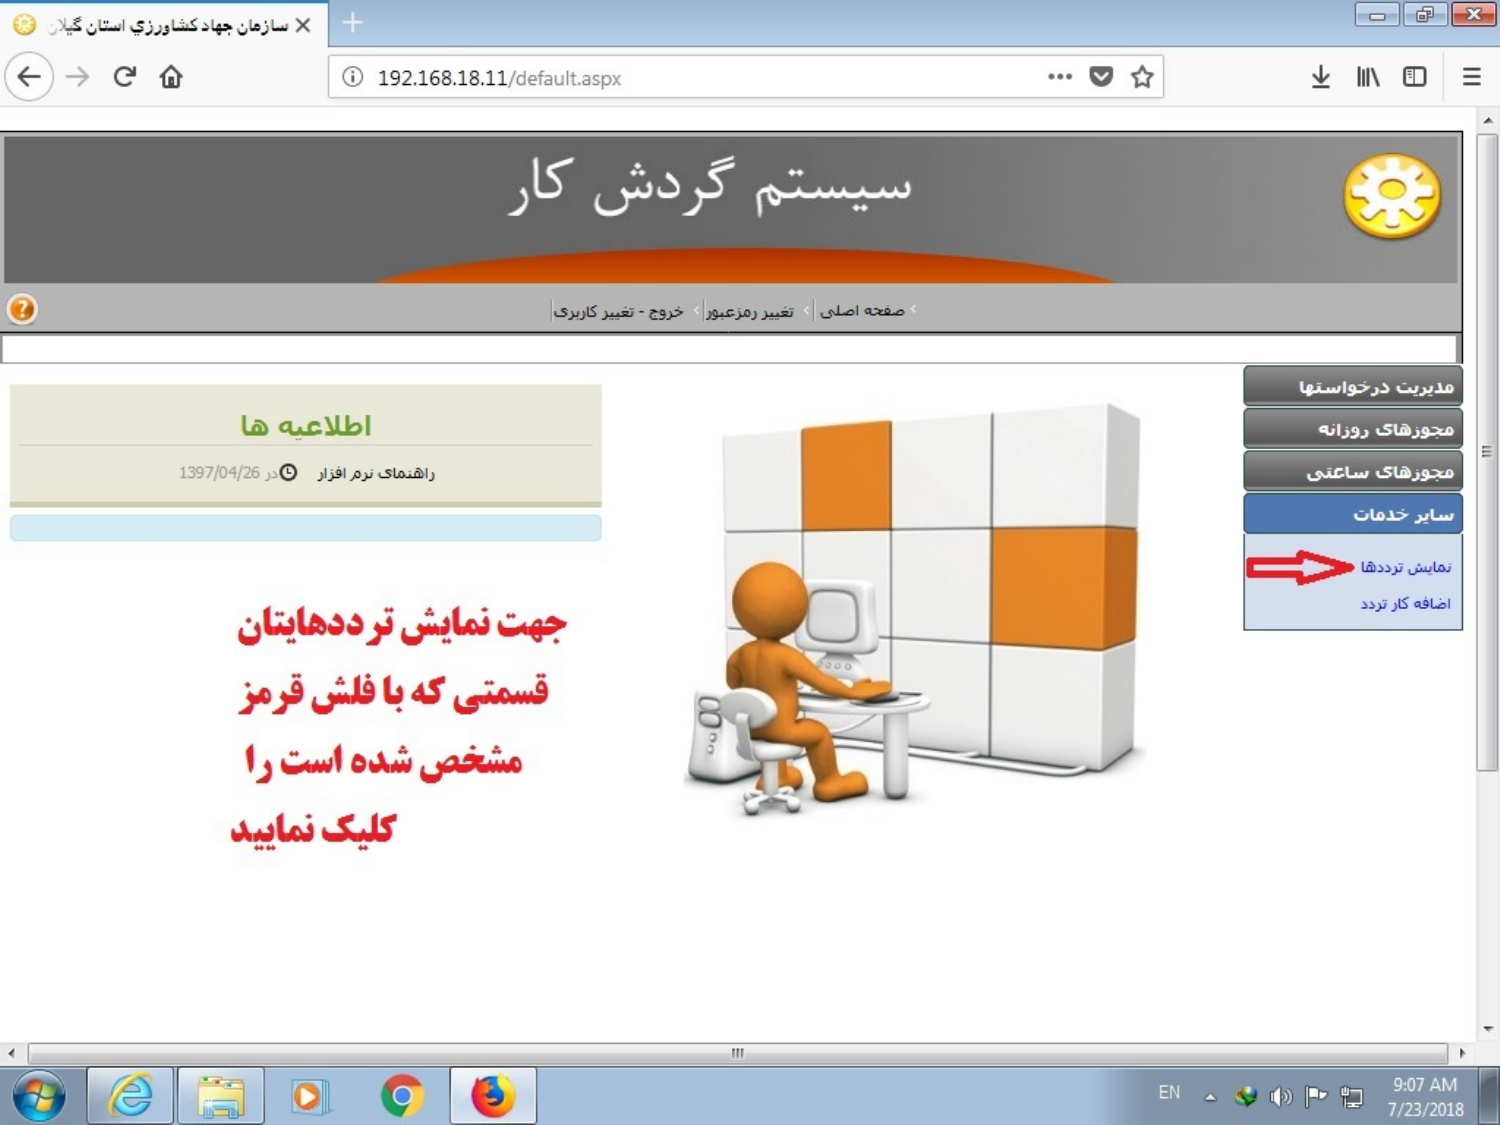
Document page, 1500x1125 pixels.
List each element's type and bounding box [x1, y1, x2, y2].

list [0, 0, 1500, 1125]
